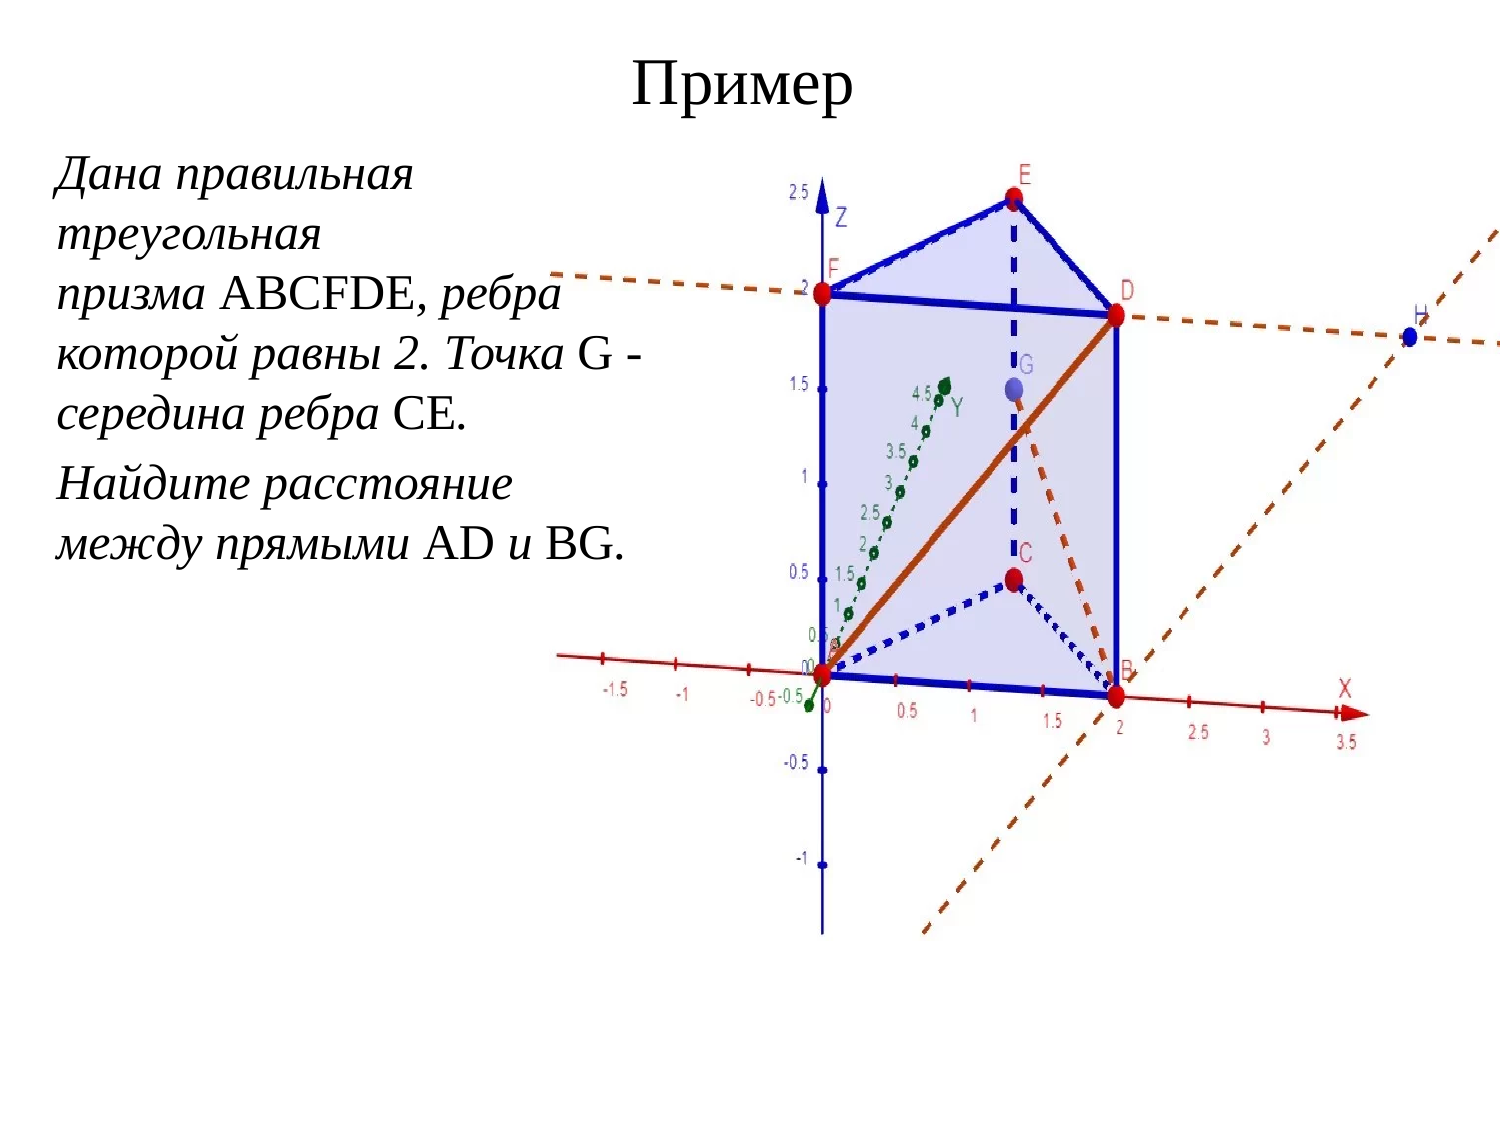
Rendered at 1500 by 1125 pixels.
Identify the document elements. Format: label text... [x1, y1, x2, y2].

list Дана правильная треугольная призма ABCFDE, ребра которой равны 2. Точка G - середина ребра CE. Найдите расстояние между прямыми AD и BG. [41, 132, 543, 875]
picture [548, 101, 1500, 941]
title Пример [76, 0, 1427, 132]
